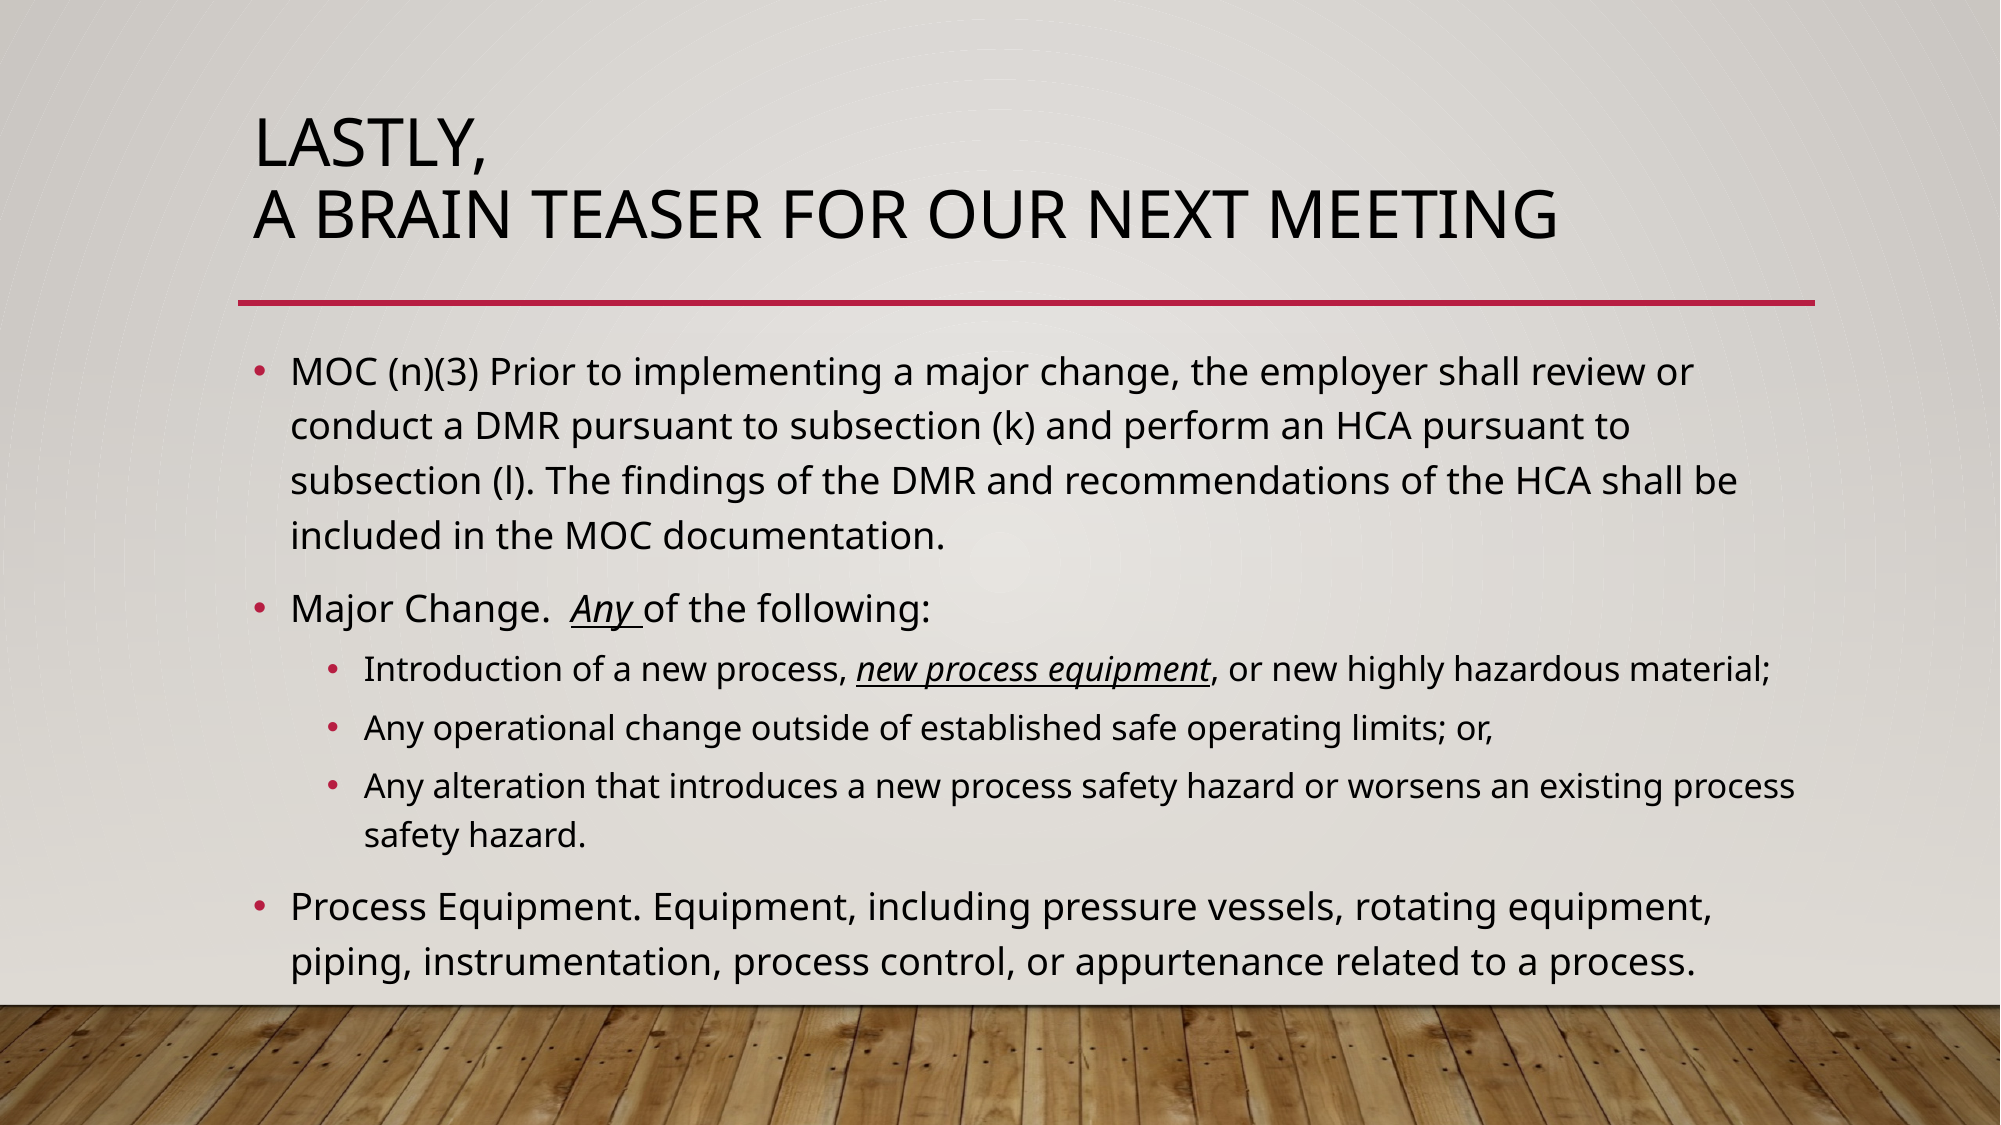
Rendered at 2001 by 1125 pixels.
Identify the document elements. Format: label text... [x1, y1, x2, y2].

picture [0, 1005, 2000, 1125]
title Lastly, a Brain Teaser for our next meeting [238, 101, 1814, 291]
list MOC (n)(3) Prior to implementing a major change, the employer shall review or conduct a DMR pursuant to subsection (k) and perform an HCA pursuant to subsection (l). The findings of the DMR and recommendations of the HCA shall be included in the MOC documentation. Major Change. Any of the following: Introduction of a new process, new process equipment, or new highly hazardous material; Any operational change outside of established safe operating limits; or, Any alteration that introduces a new process safety hazard or worsens an existing process safety hazard. Process Equipment. Equipment, including pressure vessels, rotating equipment, piping, instrumentation, process control, or appurtenance related to a process. [238, 330, 1814, 999]
